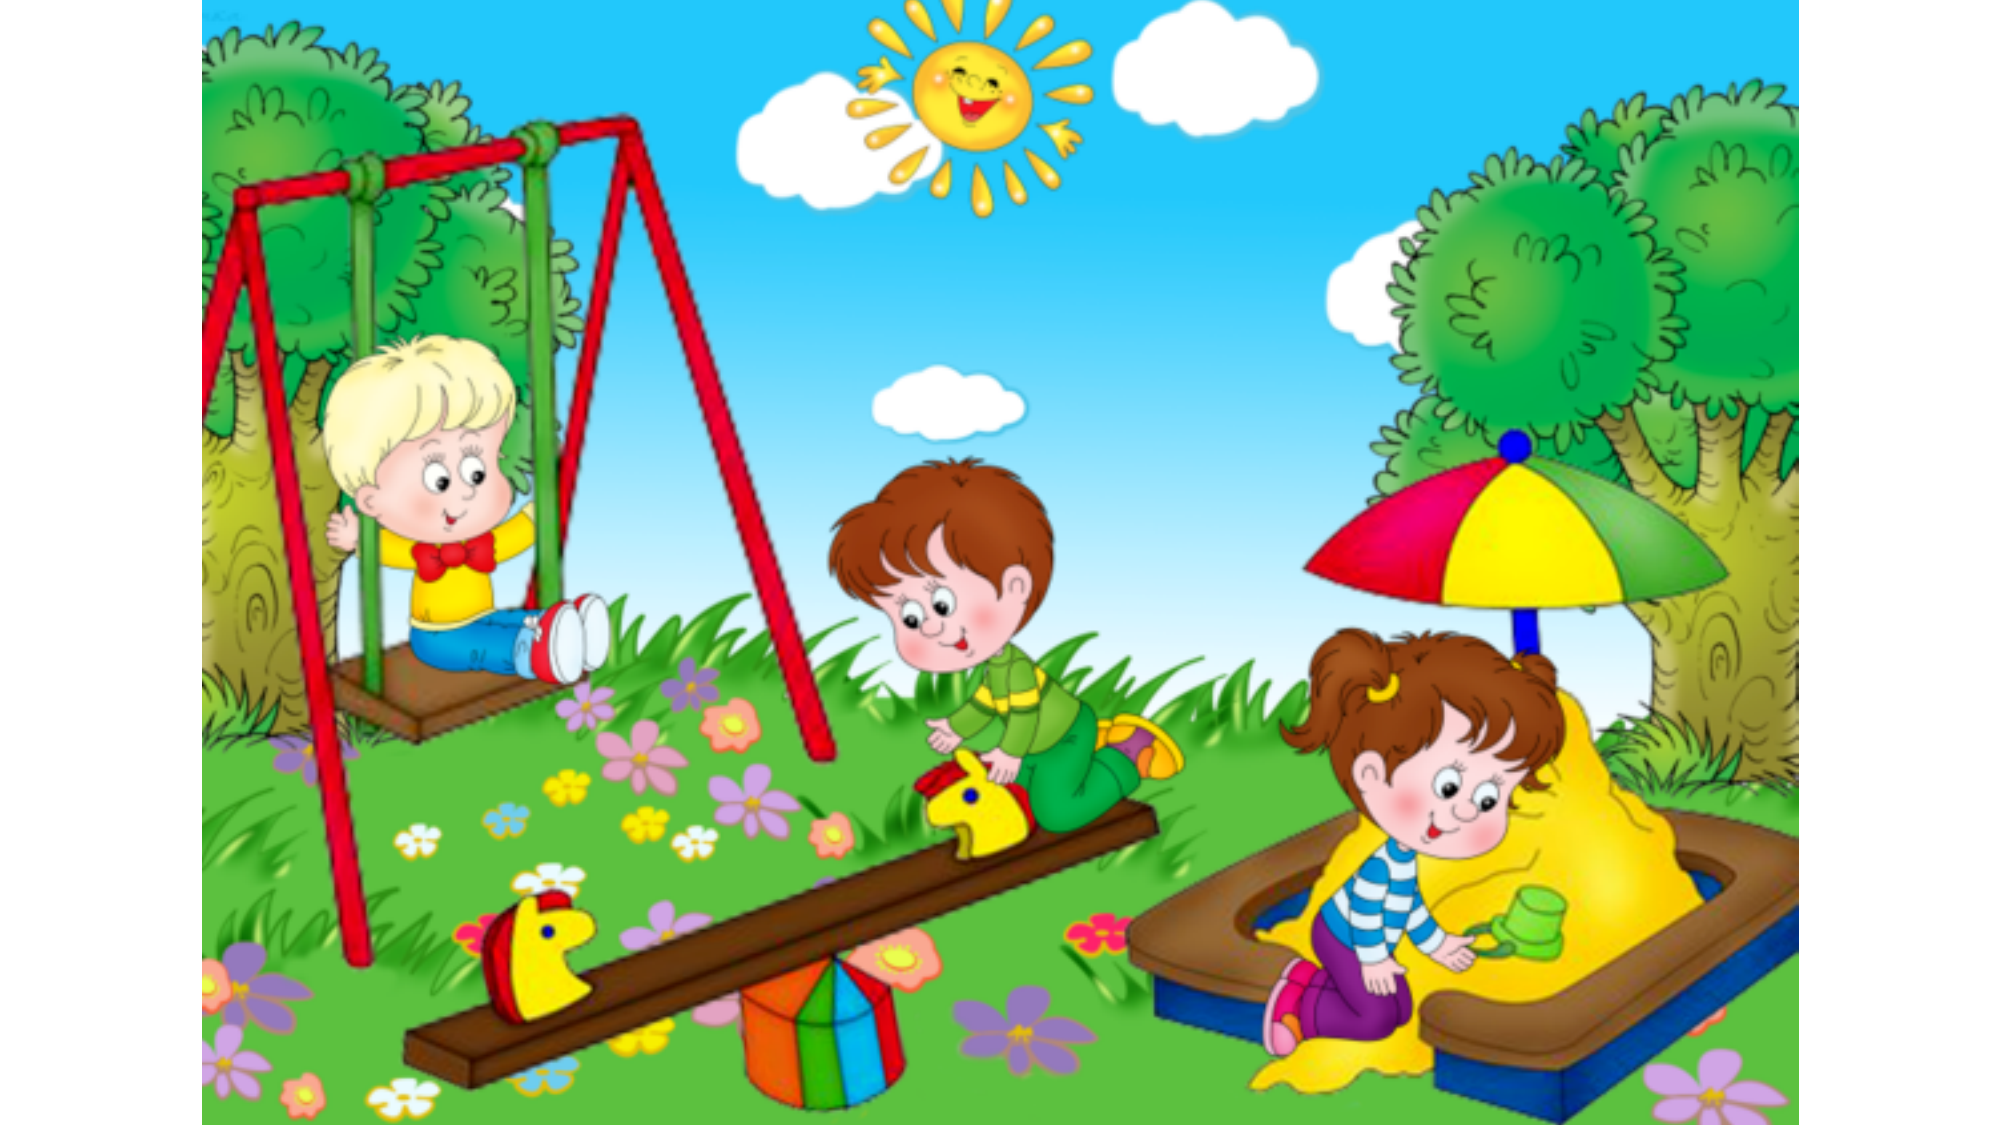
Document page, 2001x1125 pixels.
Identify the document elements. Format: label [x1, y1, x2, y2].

picture [202, 0, 1799, 1125]
